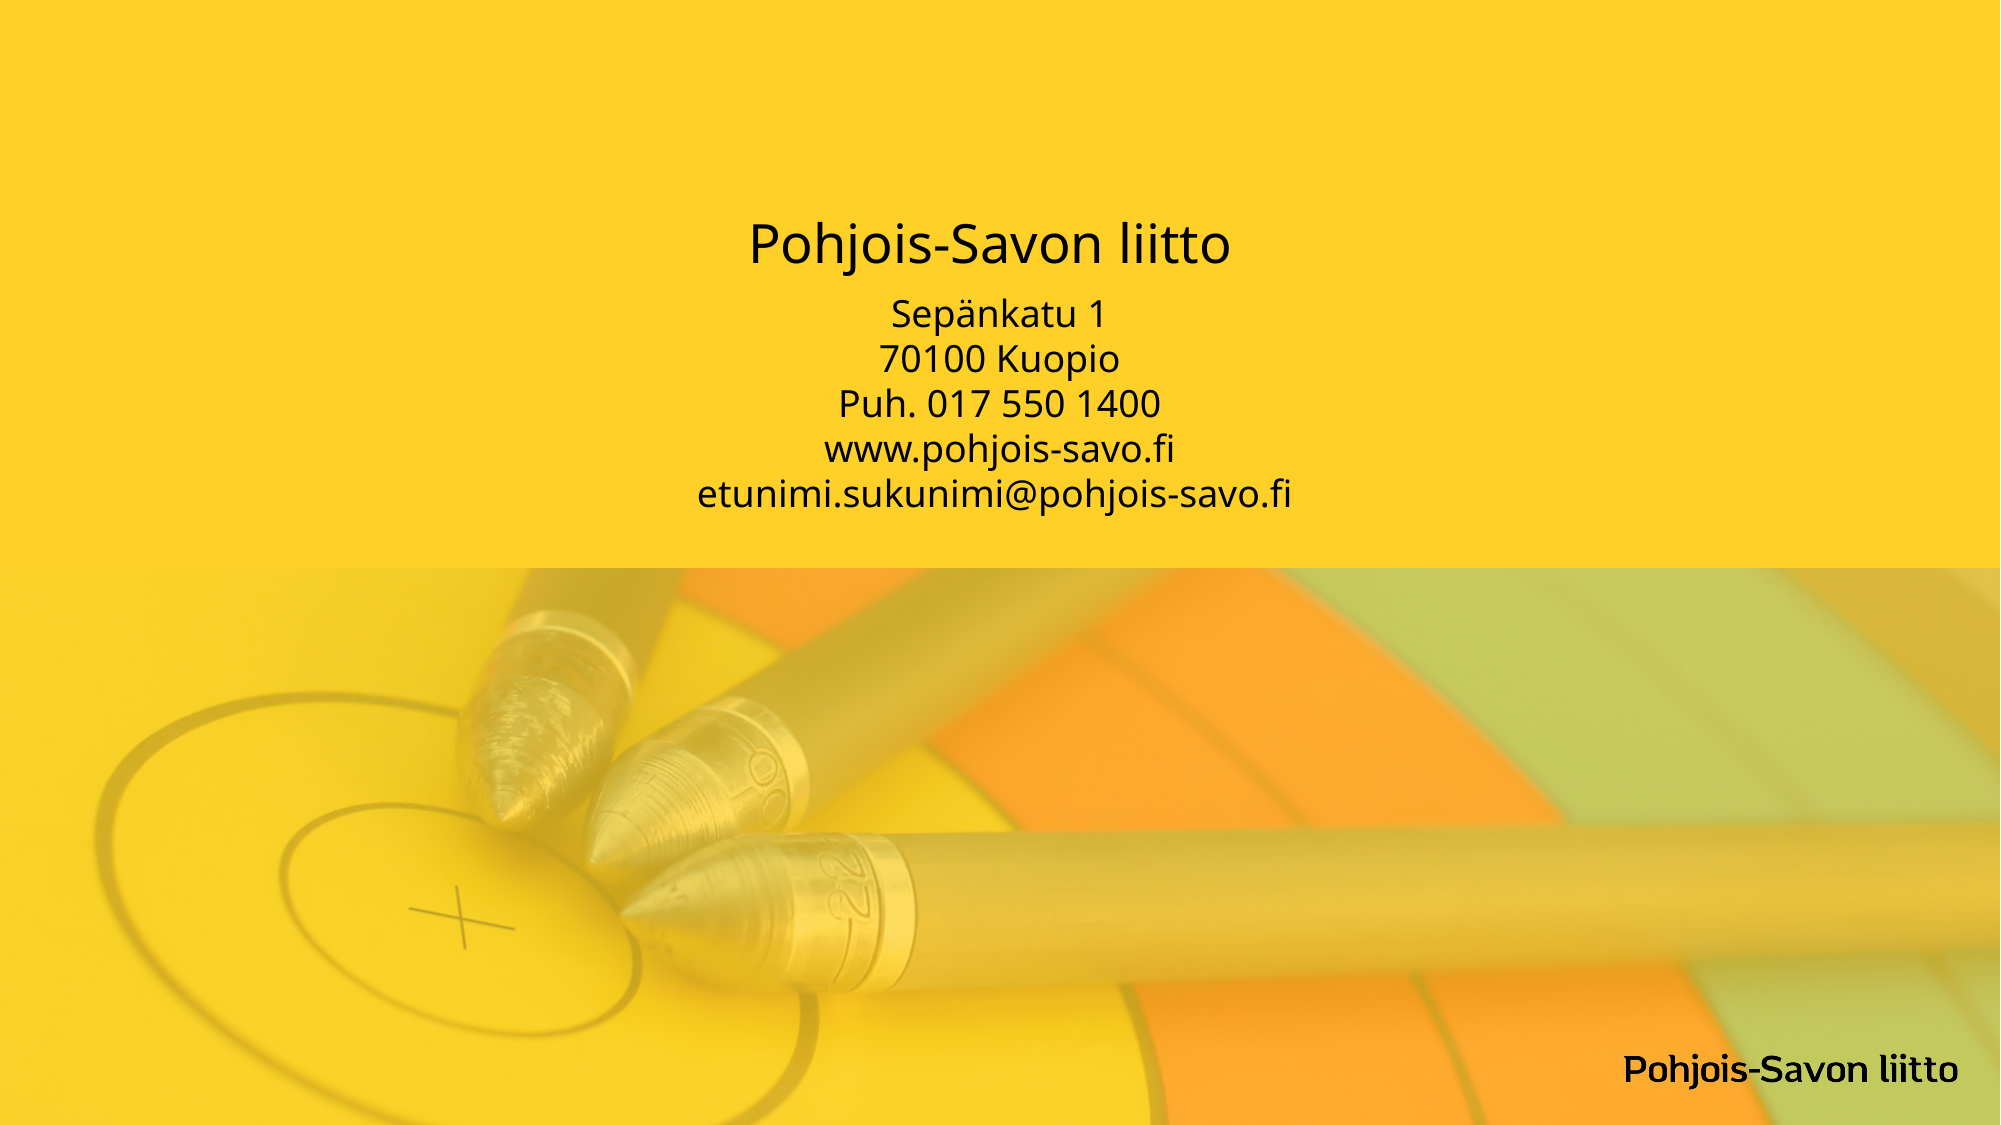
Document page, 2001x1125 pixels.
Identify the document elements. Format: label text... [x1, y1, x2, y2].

title Pohjois-Savon liitto [733, 158, 1267, 282]
picture [0, 568, 2000, 1125]
text_box Sepänkatu 1 70100 Kuopio Puh. 017 550 1400 www.pohjois-savo.fi etunimi.sukunimi@pohjois-savo.fi [499, 282, 1501, 523]
